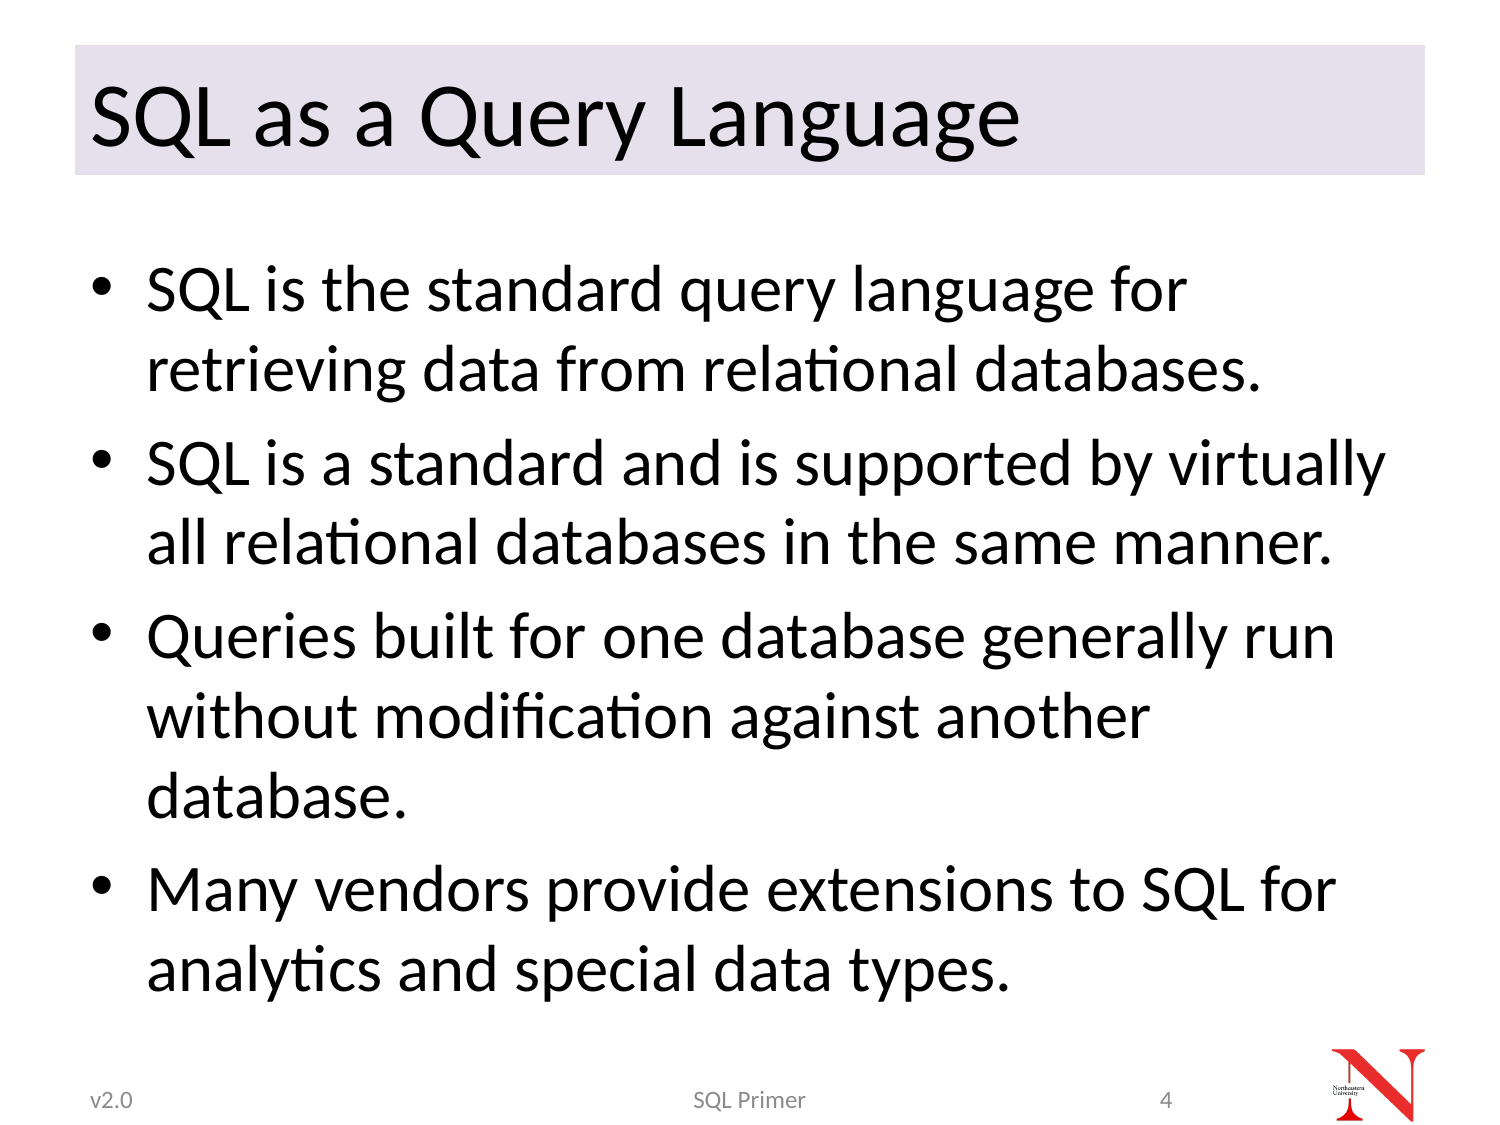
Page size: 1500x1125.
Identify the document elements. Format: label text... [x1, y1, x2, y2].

picture [1332, 1049, 1425, 1122]
slide_number 4 [1074, 1074, 1188, 1122]
footer SQL Primer [512, 1074, 988, 1122]
list SQL is the standard query language for retrieving data from relational databases. SQL is a standard and is supported by virtually all relational databases in the same manner. Queries built for one database generally run without modification against another database. Many vendors provide extensions to SQL for analytics and special data types. [75, 237, 1425, 1038]
title SQL as a Query Language [75, 45, 1425, 175]
slide_number v2.0 [75, 1074, 425, 1122]
